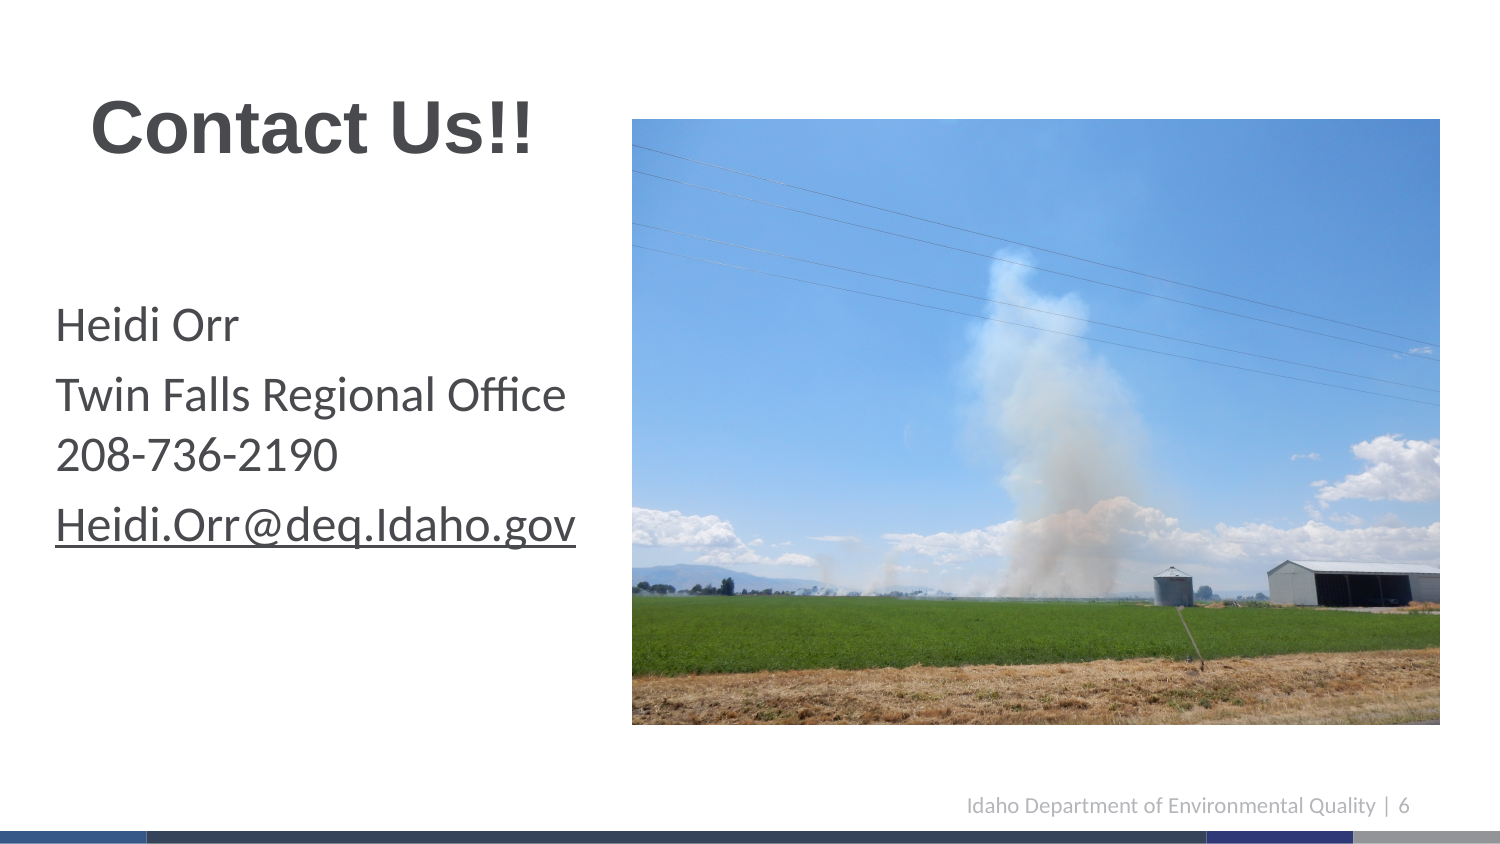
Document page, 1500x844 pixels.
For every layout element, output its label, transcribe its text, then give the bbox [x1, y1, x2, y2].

slide_number Idaho Department of Environmental Quality | 6 [787, 782, 1425, 828]
list Heidi Orr Twin Falls Regional Office 208-736-2190 Heidi.Orr@deq.Idaho.gov [40, 284, 603, 593]
title Contact Us!! [75, 33, 569, 177]
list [631, 118, 1440, 725]
